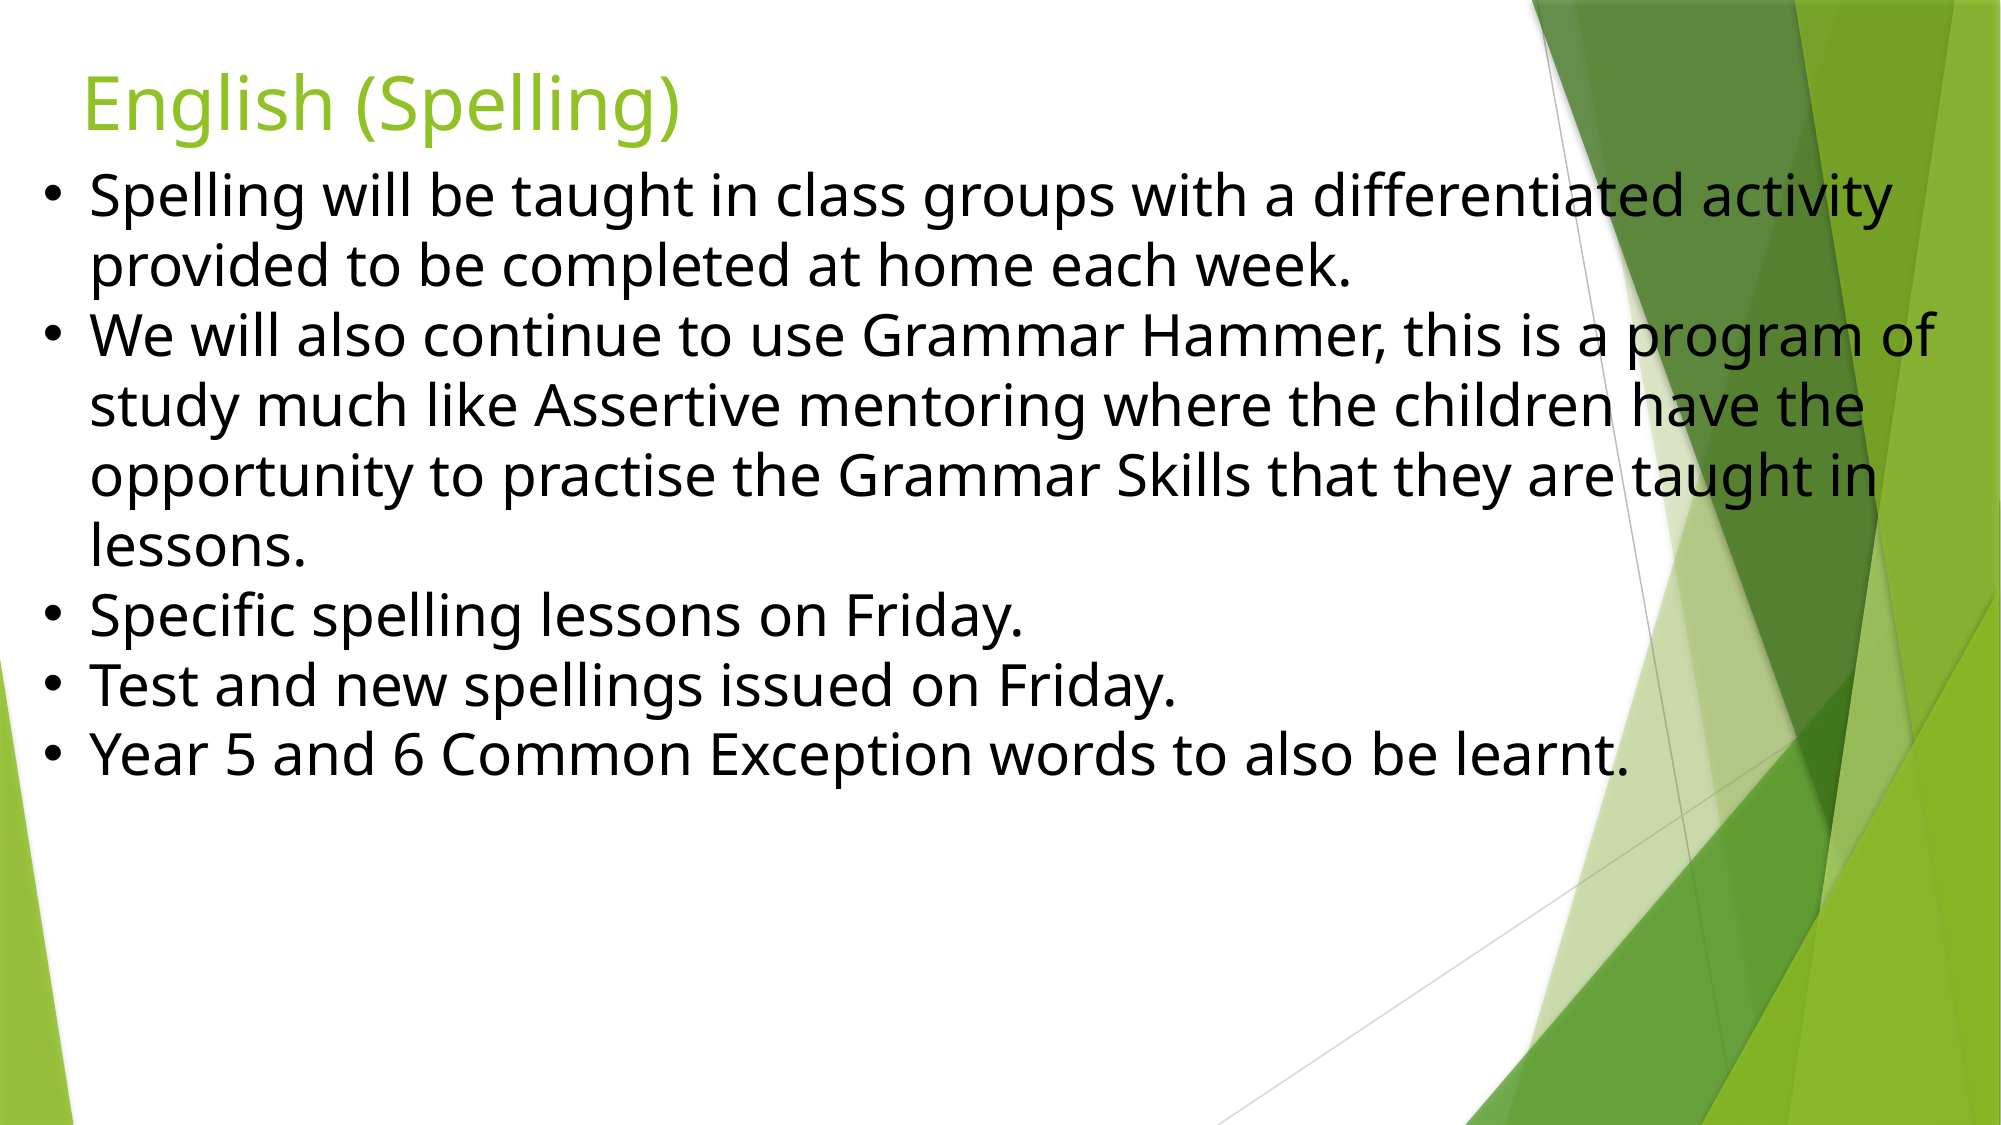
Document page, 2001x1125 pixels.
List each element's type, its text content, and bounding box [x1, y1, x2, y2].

text_box Spelling will be taught in class groups with a differentiated activity provided to be completed at home each week. We will also continue to use Grammar Hammer, this is a program of study much like Assertive mentoring where the children have the opportunity to practise the Grammar Skills that they are taught in lessons. Specific spelling lessons on Friday. Test and new spellings issued on Friday. Year 5 and 6 Common Exception words to also be learnt. [28, 150, 1962, 840]
title English (Spelling) [66, 48, 1467, 150]
